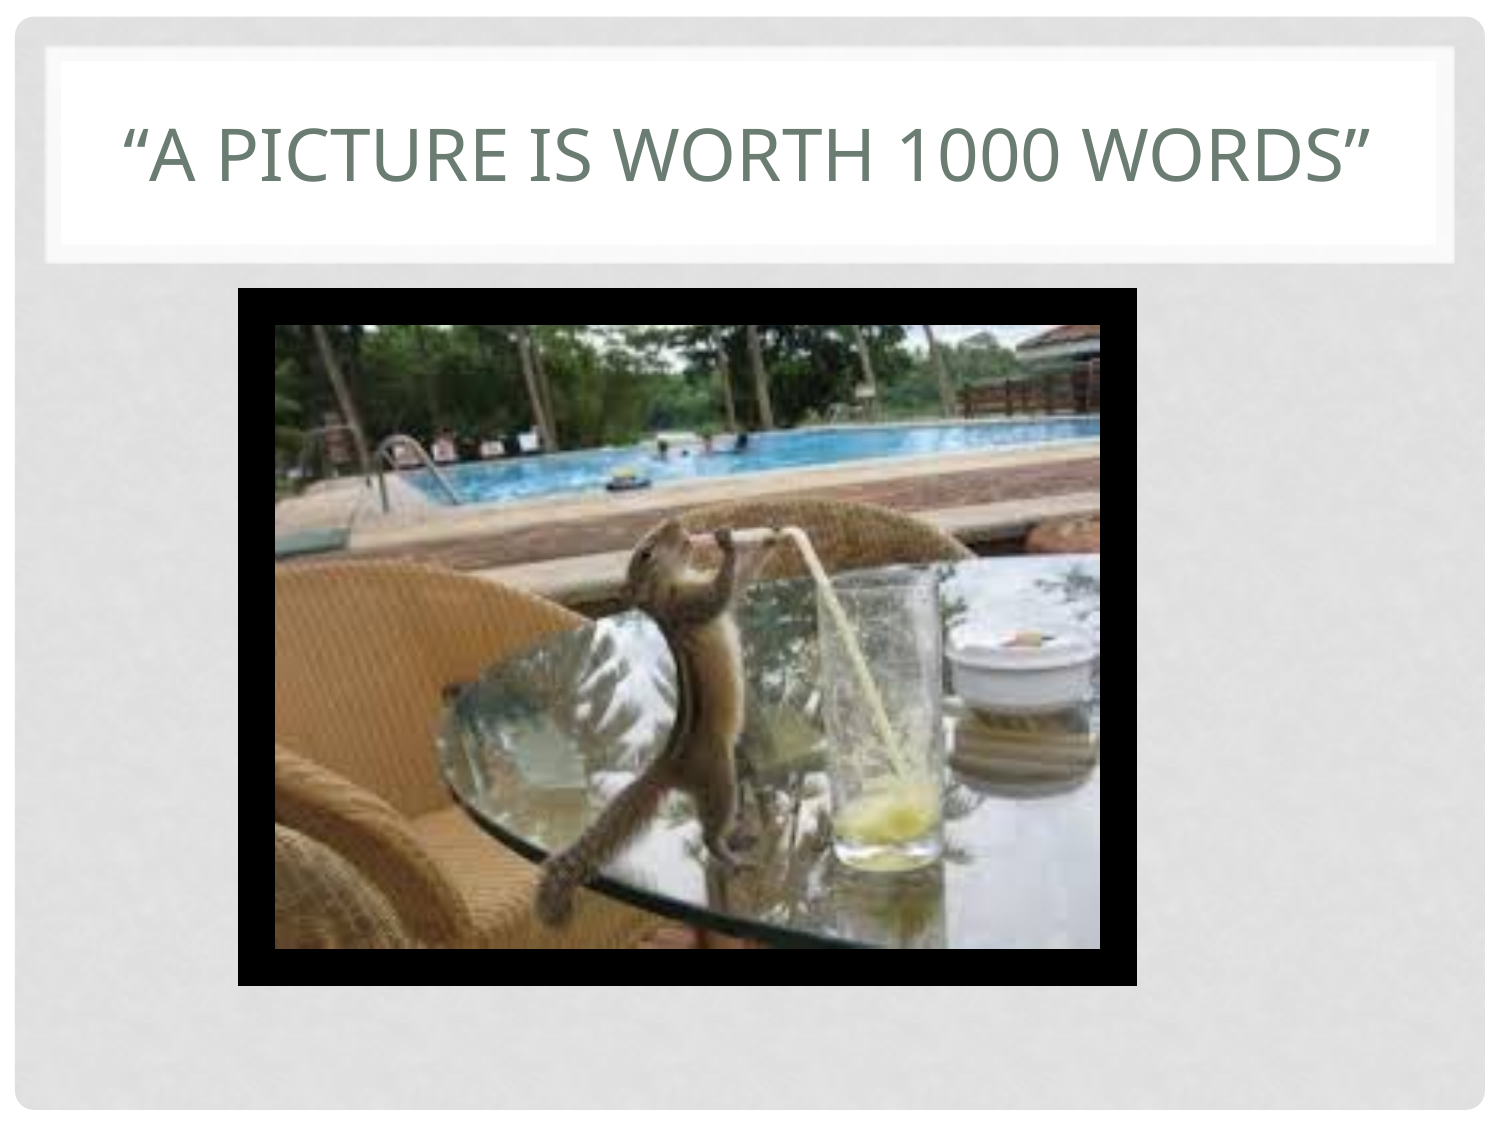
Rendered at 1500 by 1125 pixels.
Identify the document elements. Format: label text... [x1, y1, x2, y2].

title “A Picture is Worth 1000 Words” [69, 66, 1425, 238]
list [274, 324, 1101, 949]
